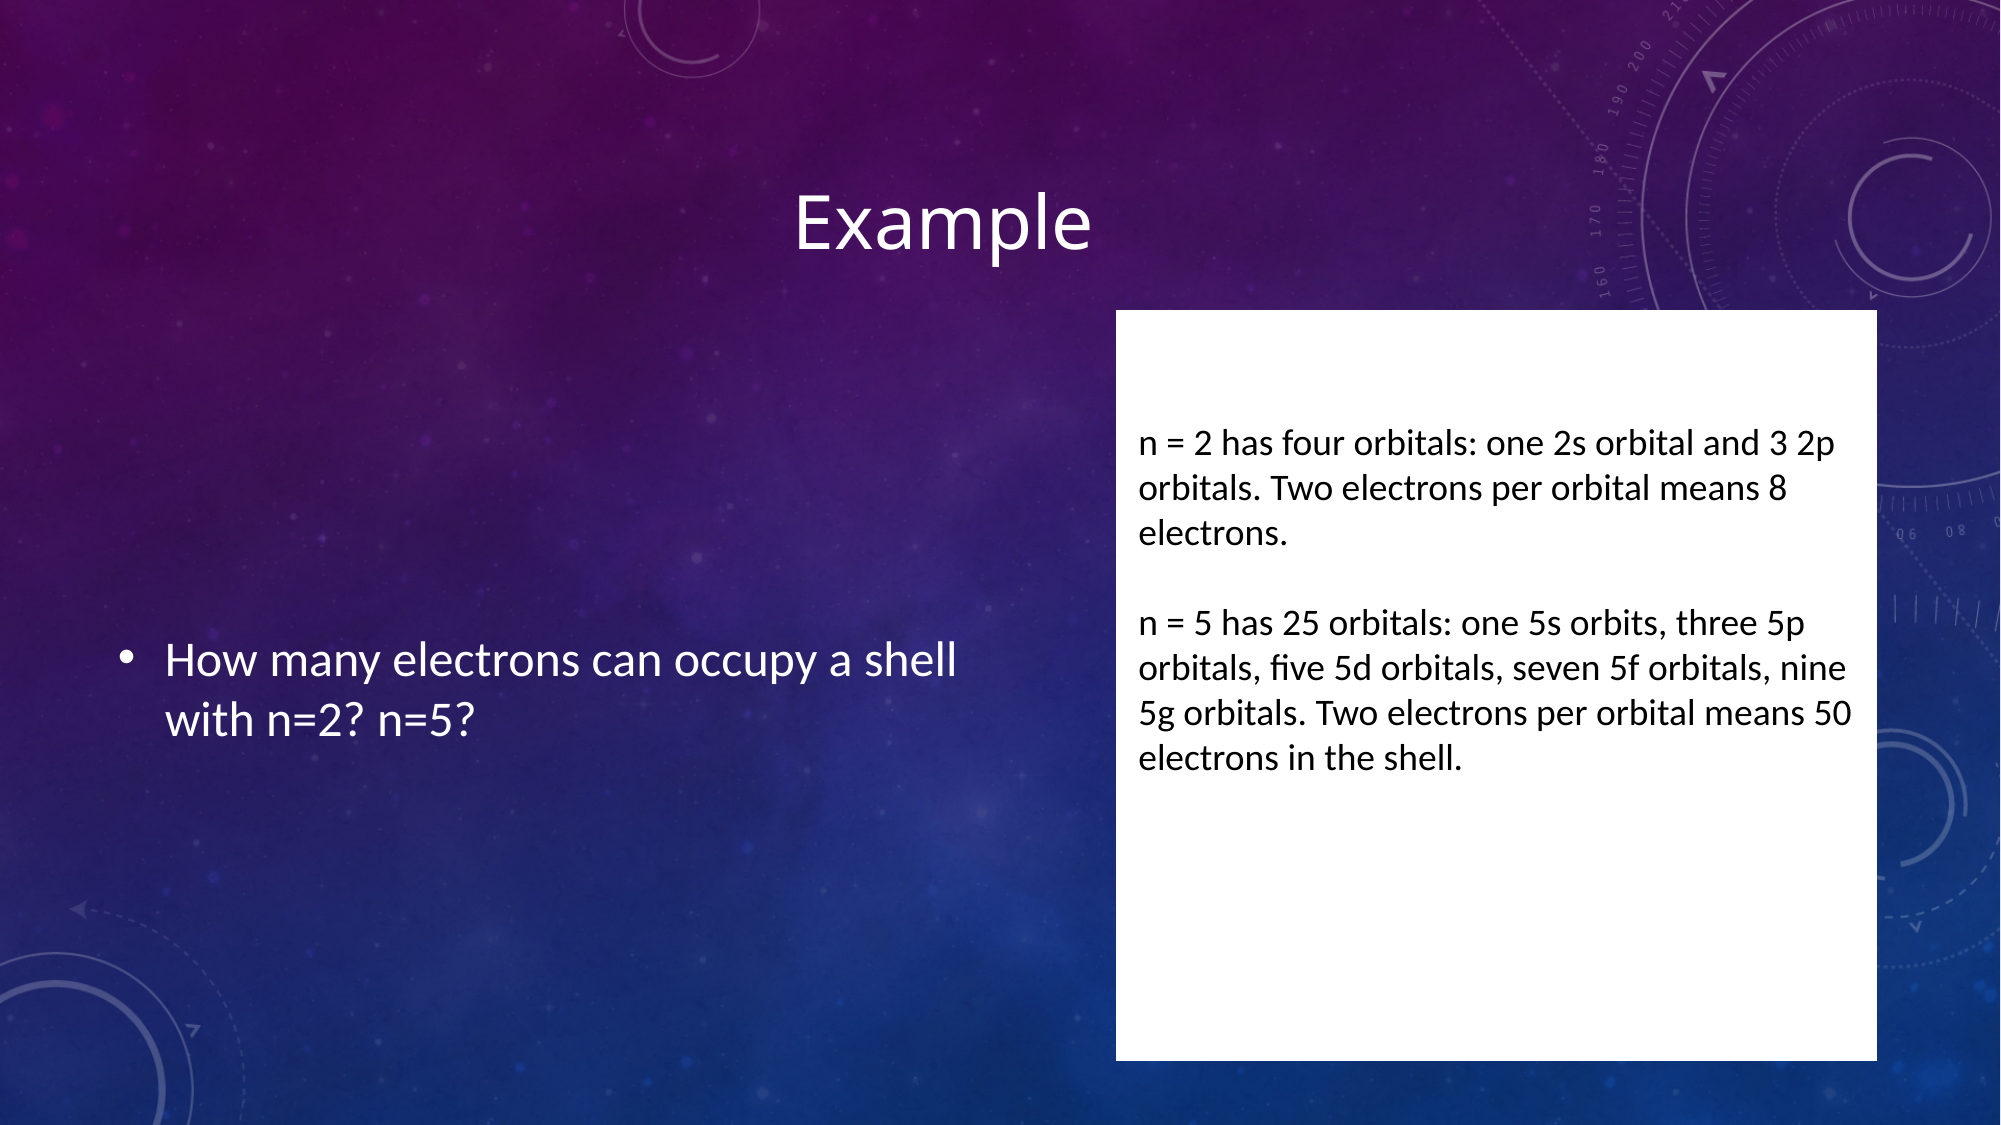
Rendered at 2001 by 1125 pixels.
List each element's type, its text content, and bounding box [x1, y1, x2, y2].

title Example [111, 99, 1775, 340]
picture [0, 0, 2001, 1125]
list How many electrons can occupy a shell with n=2? n=5? [109, 330, 1011, 1042]
